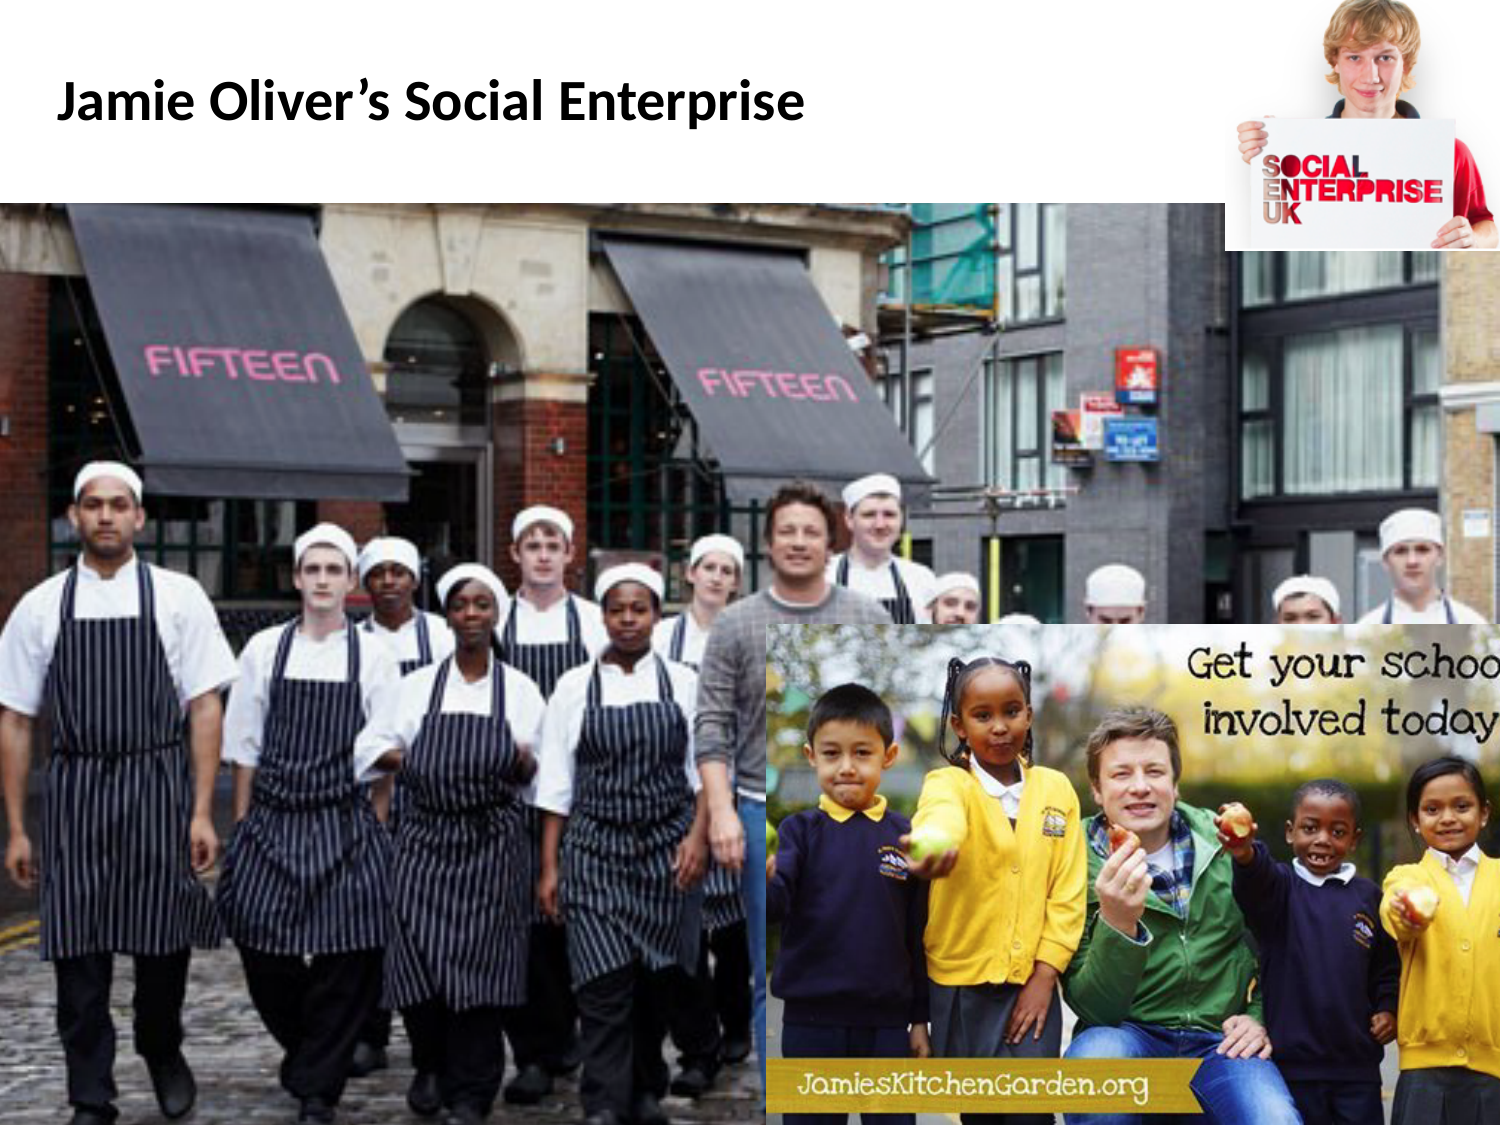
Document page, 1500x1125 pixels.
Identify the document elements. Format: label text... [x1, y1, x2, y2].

text_box Jamie Oliver’s Social Enterprise [42, 54, 821, 140]
picture [0, 0, 1500, 1125]
